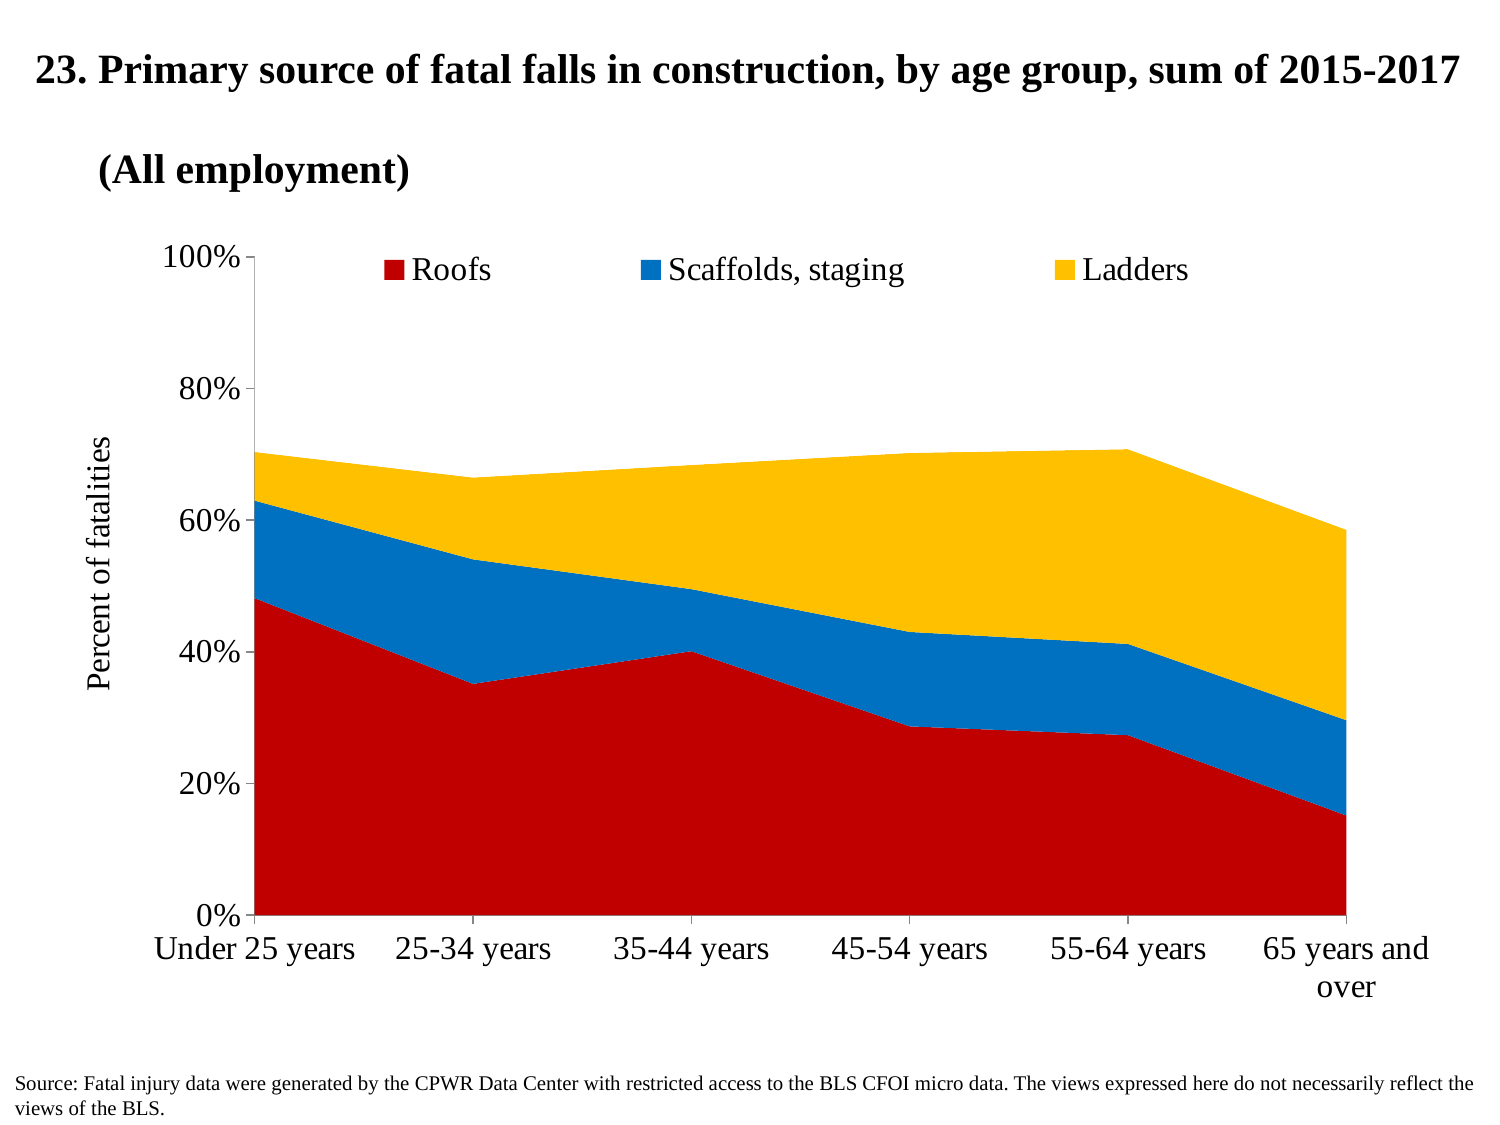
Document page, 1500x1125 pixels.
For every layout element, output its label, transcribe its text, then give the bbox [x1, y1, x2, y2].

text_box Source: Fatal injury data were generated by the CPWR Data Center with restricted access to the BLS CFOI micro data. The views expressed here do not necessarily reflect the views of the BLS. [0, 1061, 1500, 1125]
title 23. Primary source of fatal falls in construction, by age group, sum of 2015-2017 (All employment) [20, 54, 1480, 180]
chart [41, 158, 1459, 1023]
